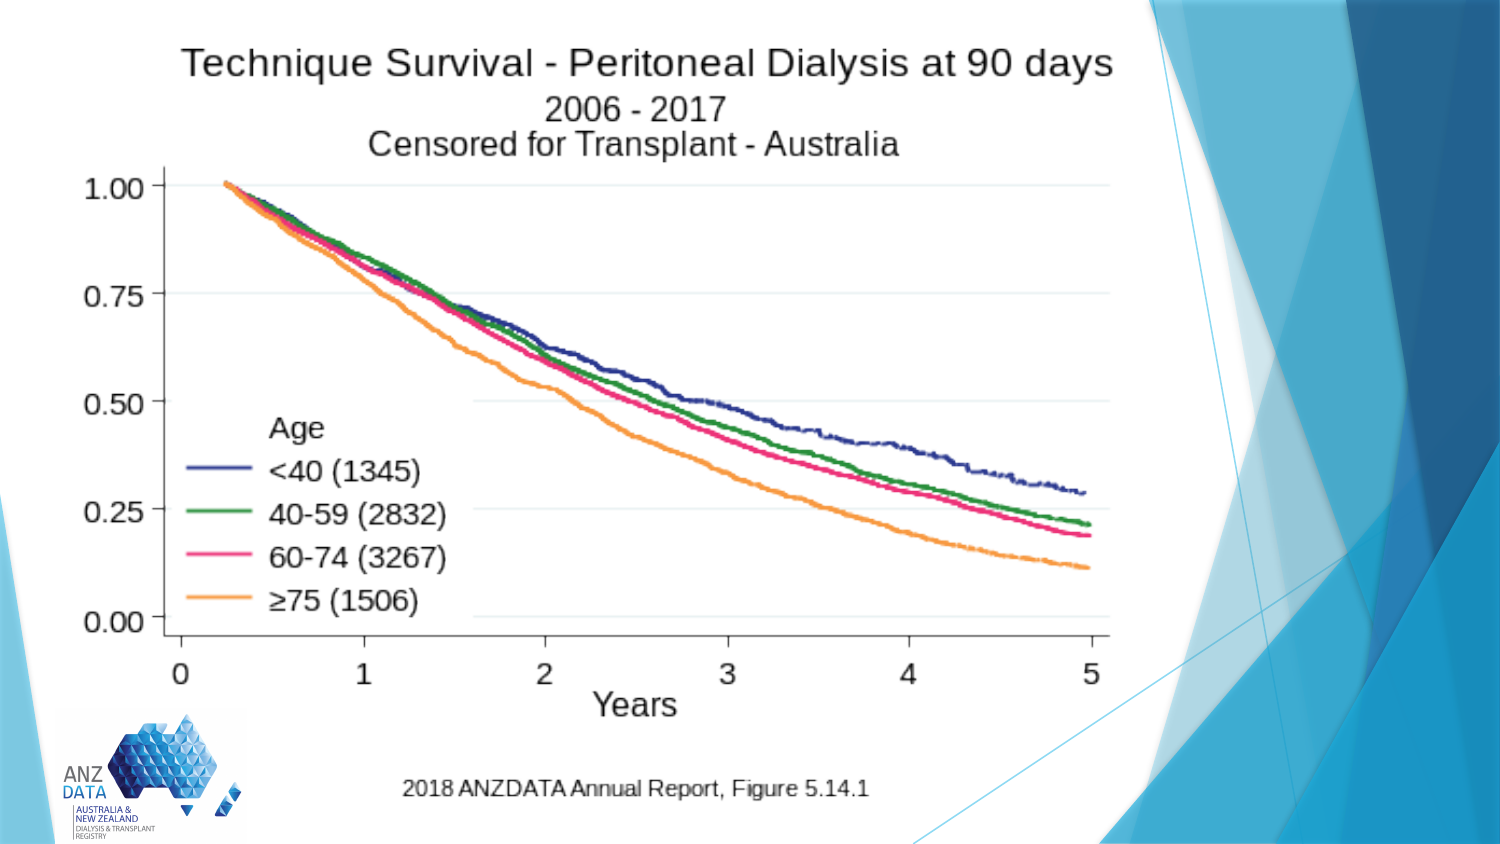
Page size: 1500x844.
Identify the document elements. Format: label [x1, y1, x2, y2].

picture [55, 836, 247, 844]
list [0, 7, 1138, 836]
